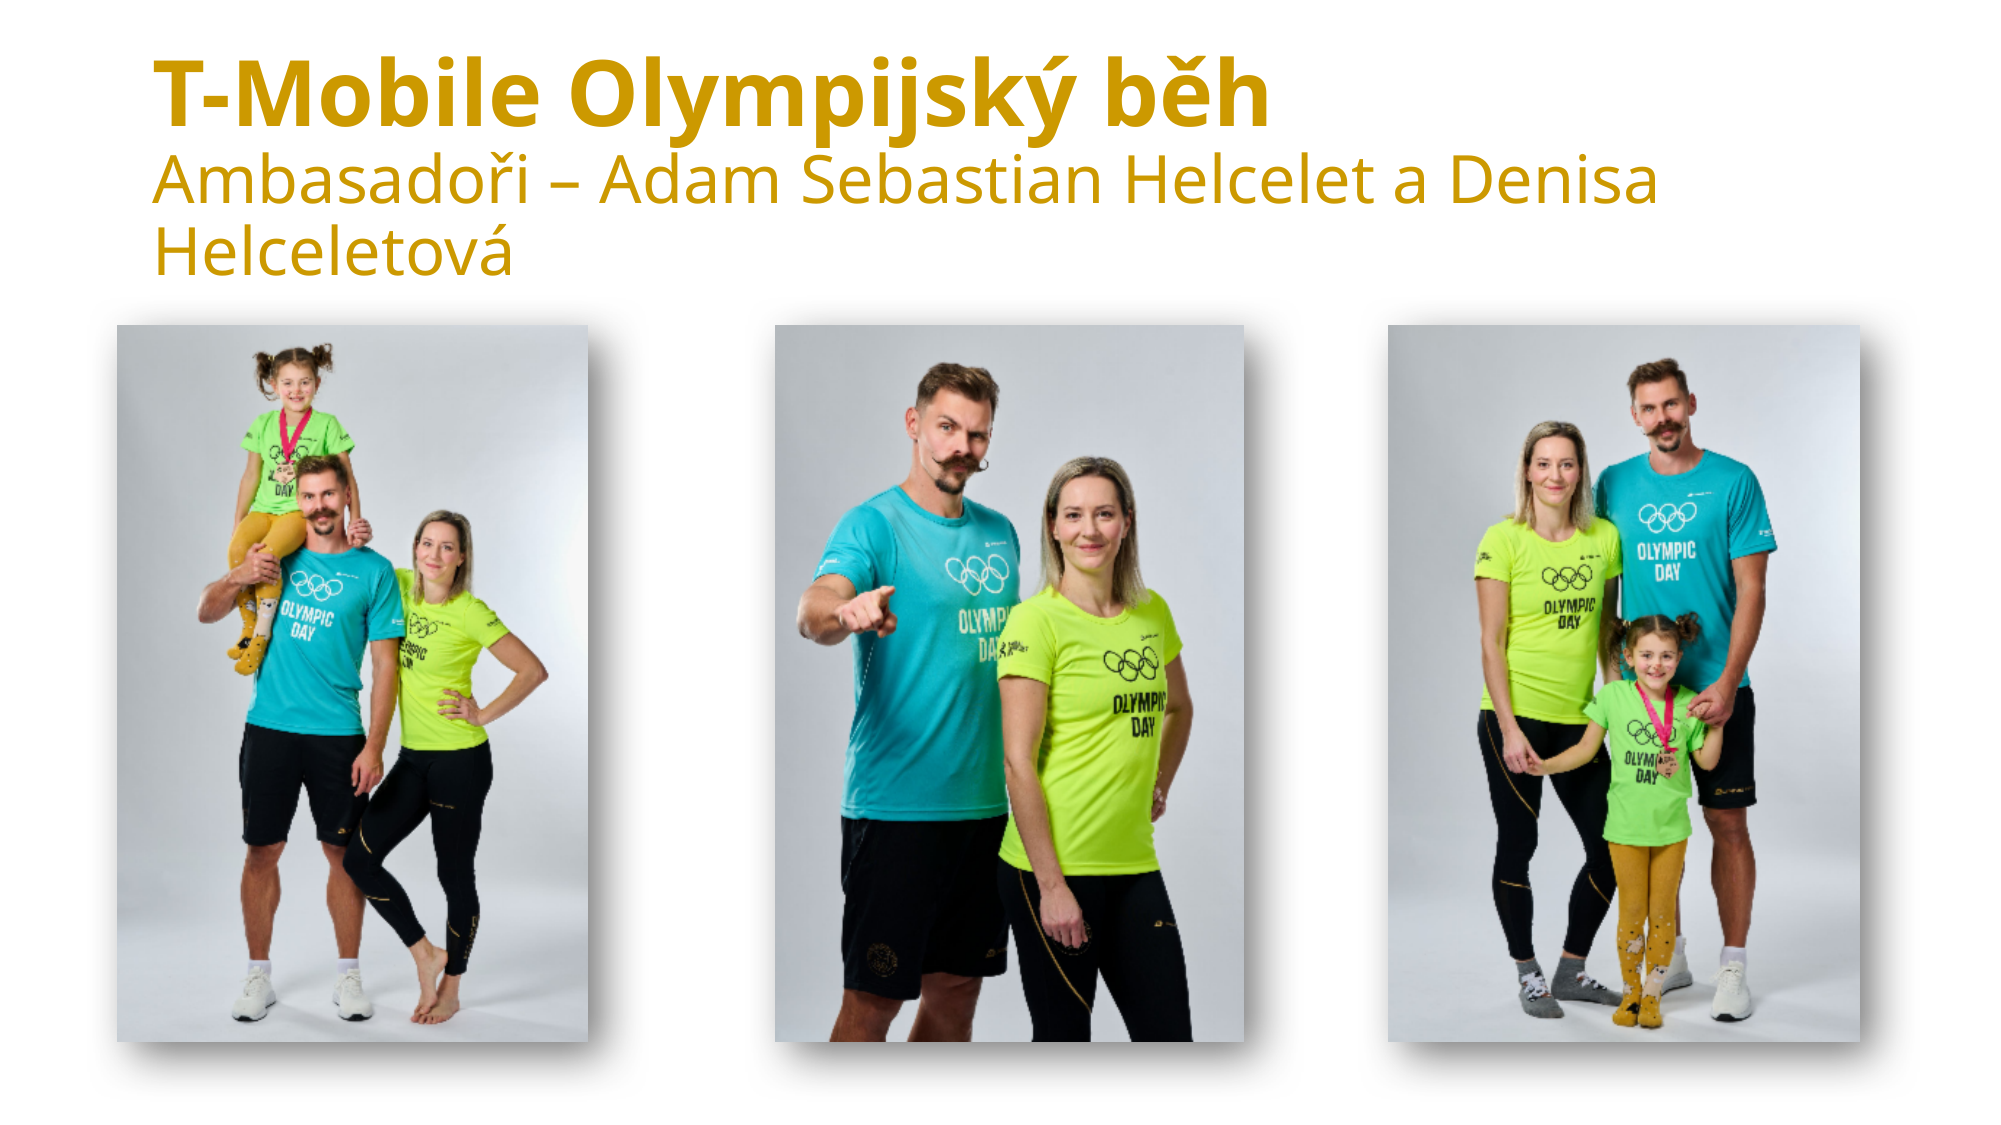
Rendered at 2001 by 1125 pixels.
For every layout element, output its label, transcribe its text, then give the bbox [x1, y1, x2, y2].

picture [117, 325, 588, 1042]
title T-Mobile Olympijský běh Ambasadoři – Adam Sebastian Helcelet a Denisa Helceletová [137, 59, 1863, 278]
picture [775, 325, 1244, 1042]
picture [1388, 325, 1860, 1042]
